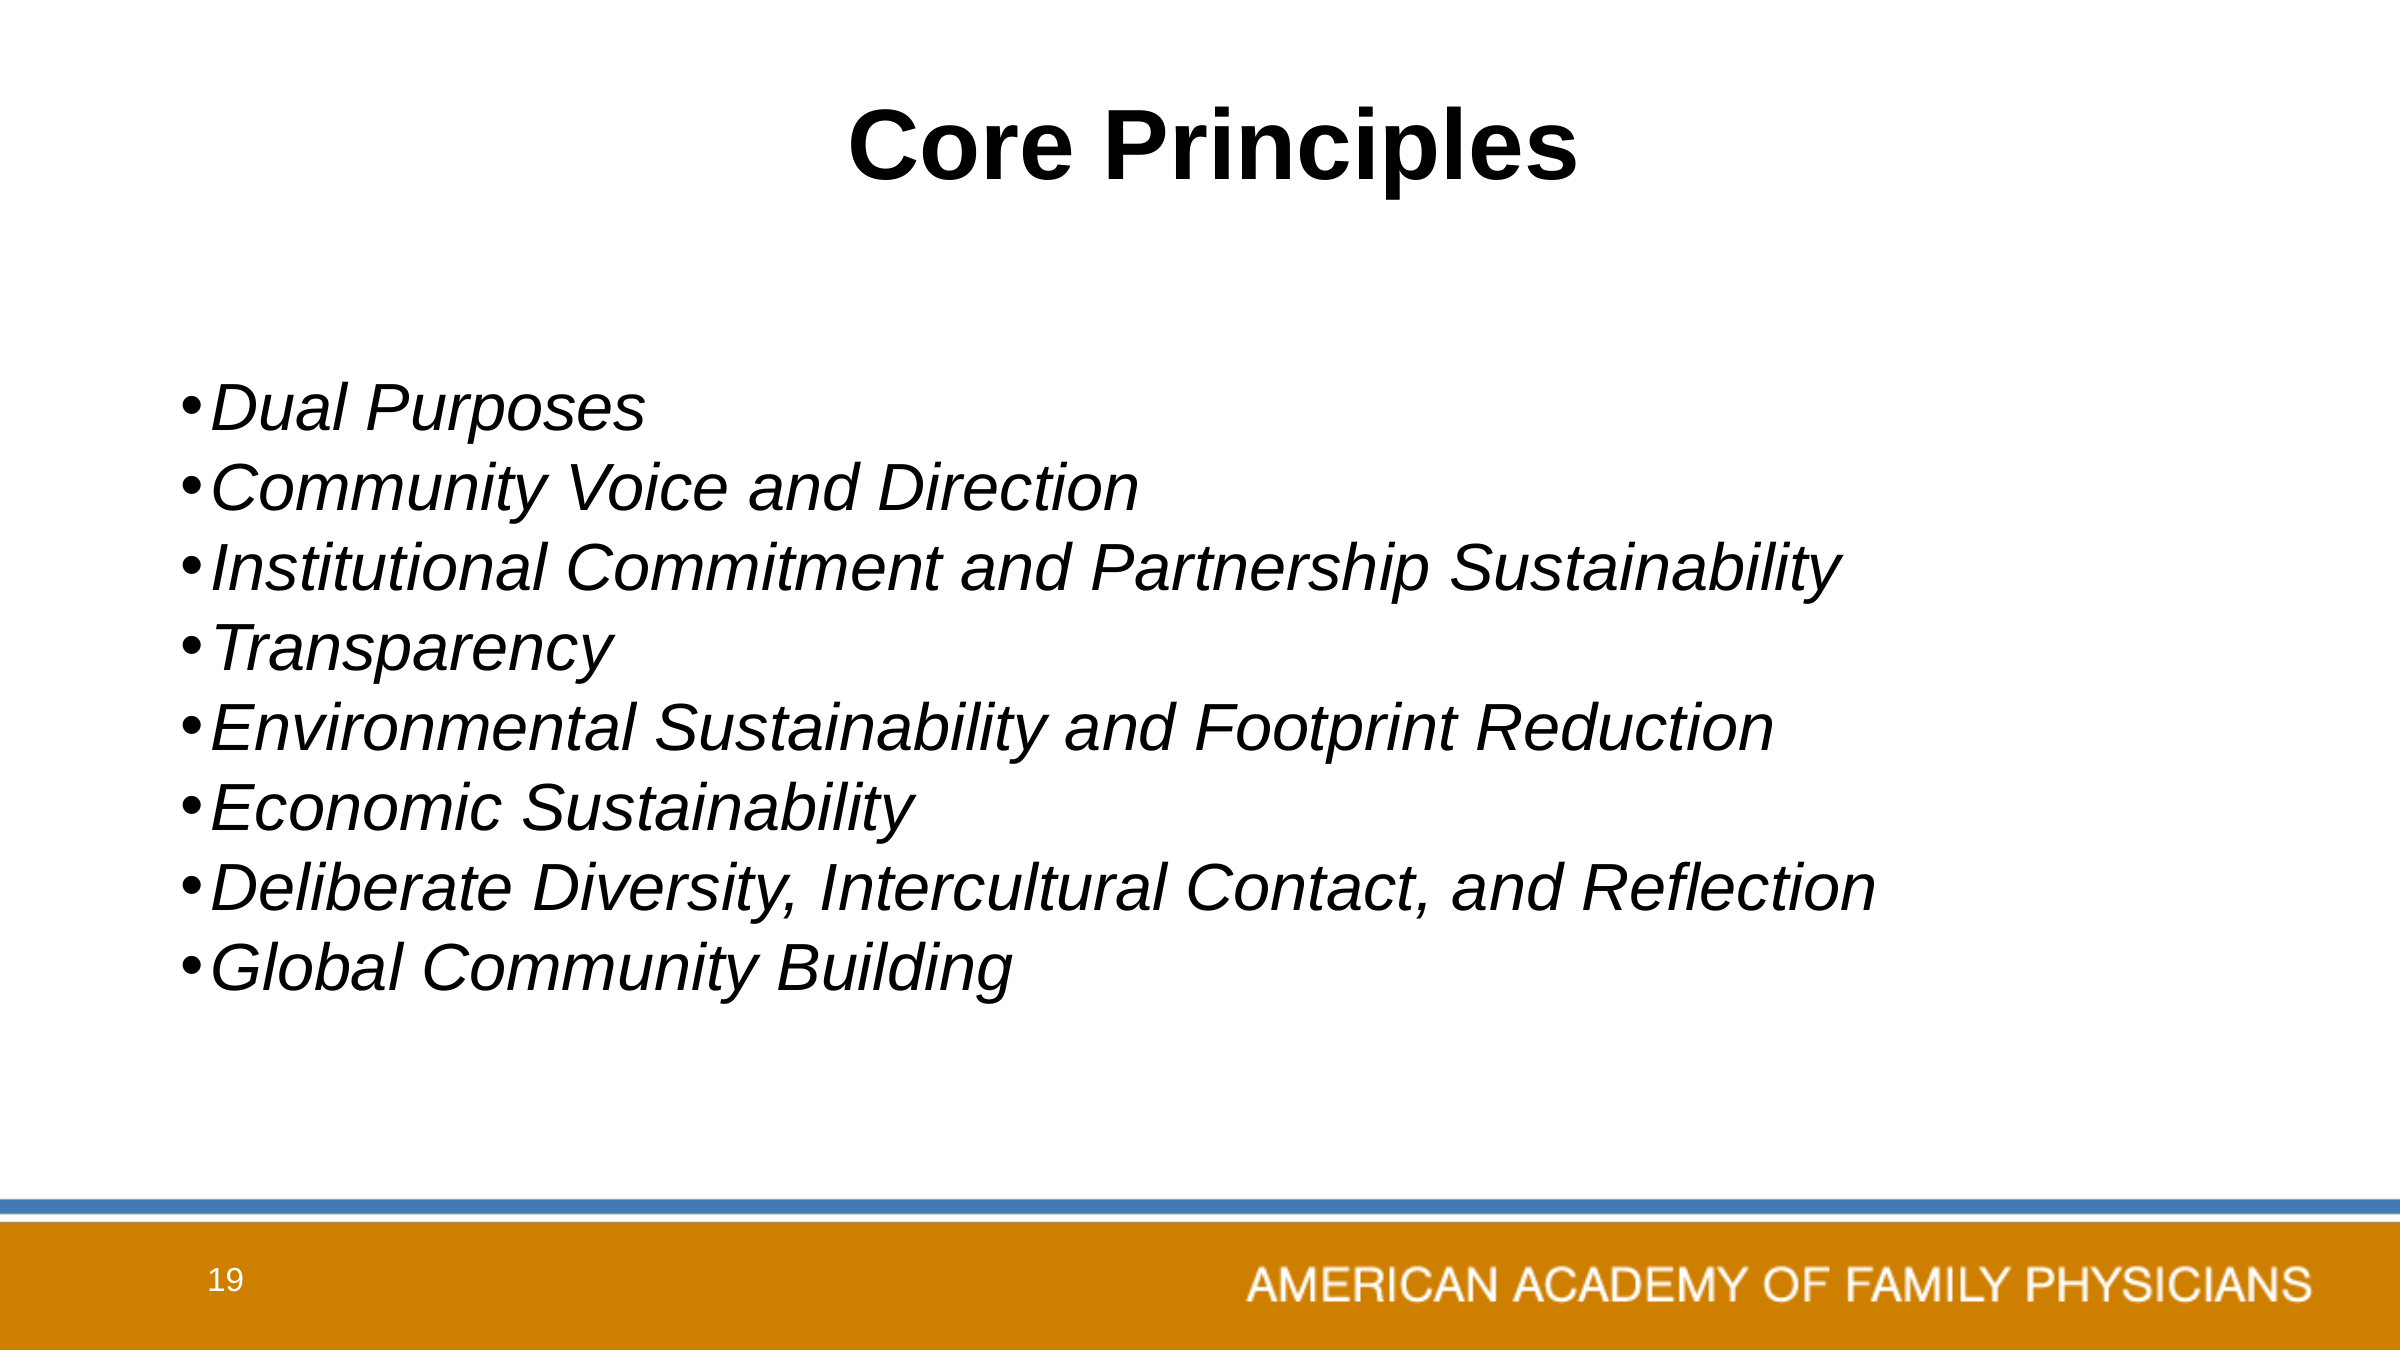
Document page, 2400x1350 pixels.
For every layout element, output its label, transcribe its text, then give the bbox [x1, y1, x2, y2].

title Core Principles [165, 71, 2235, 333]
list Dual Purposes Community Voice and Direction Institutional Commitment and Partnership Sustainability Transparency Environmental Sustainability and Footprint Reduction Economic Sustainability Deliberate Diversity, Intercultural Contact, and Reflection Global Community Building [165, 356, 2235, 1214]
slide_number 19 [165, 1242, 260, 1315]
picture [0, 0, 2400, 1350]
